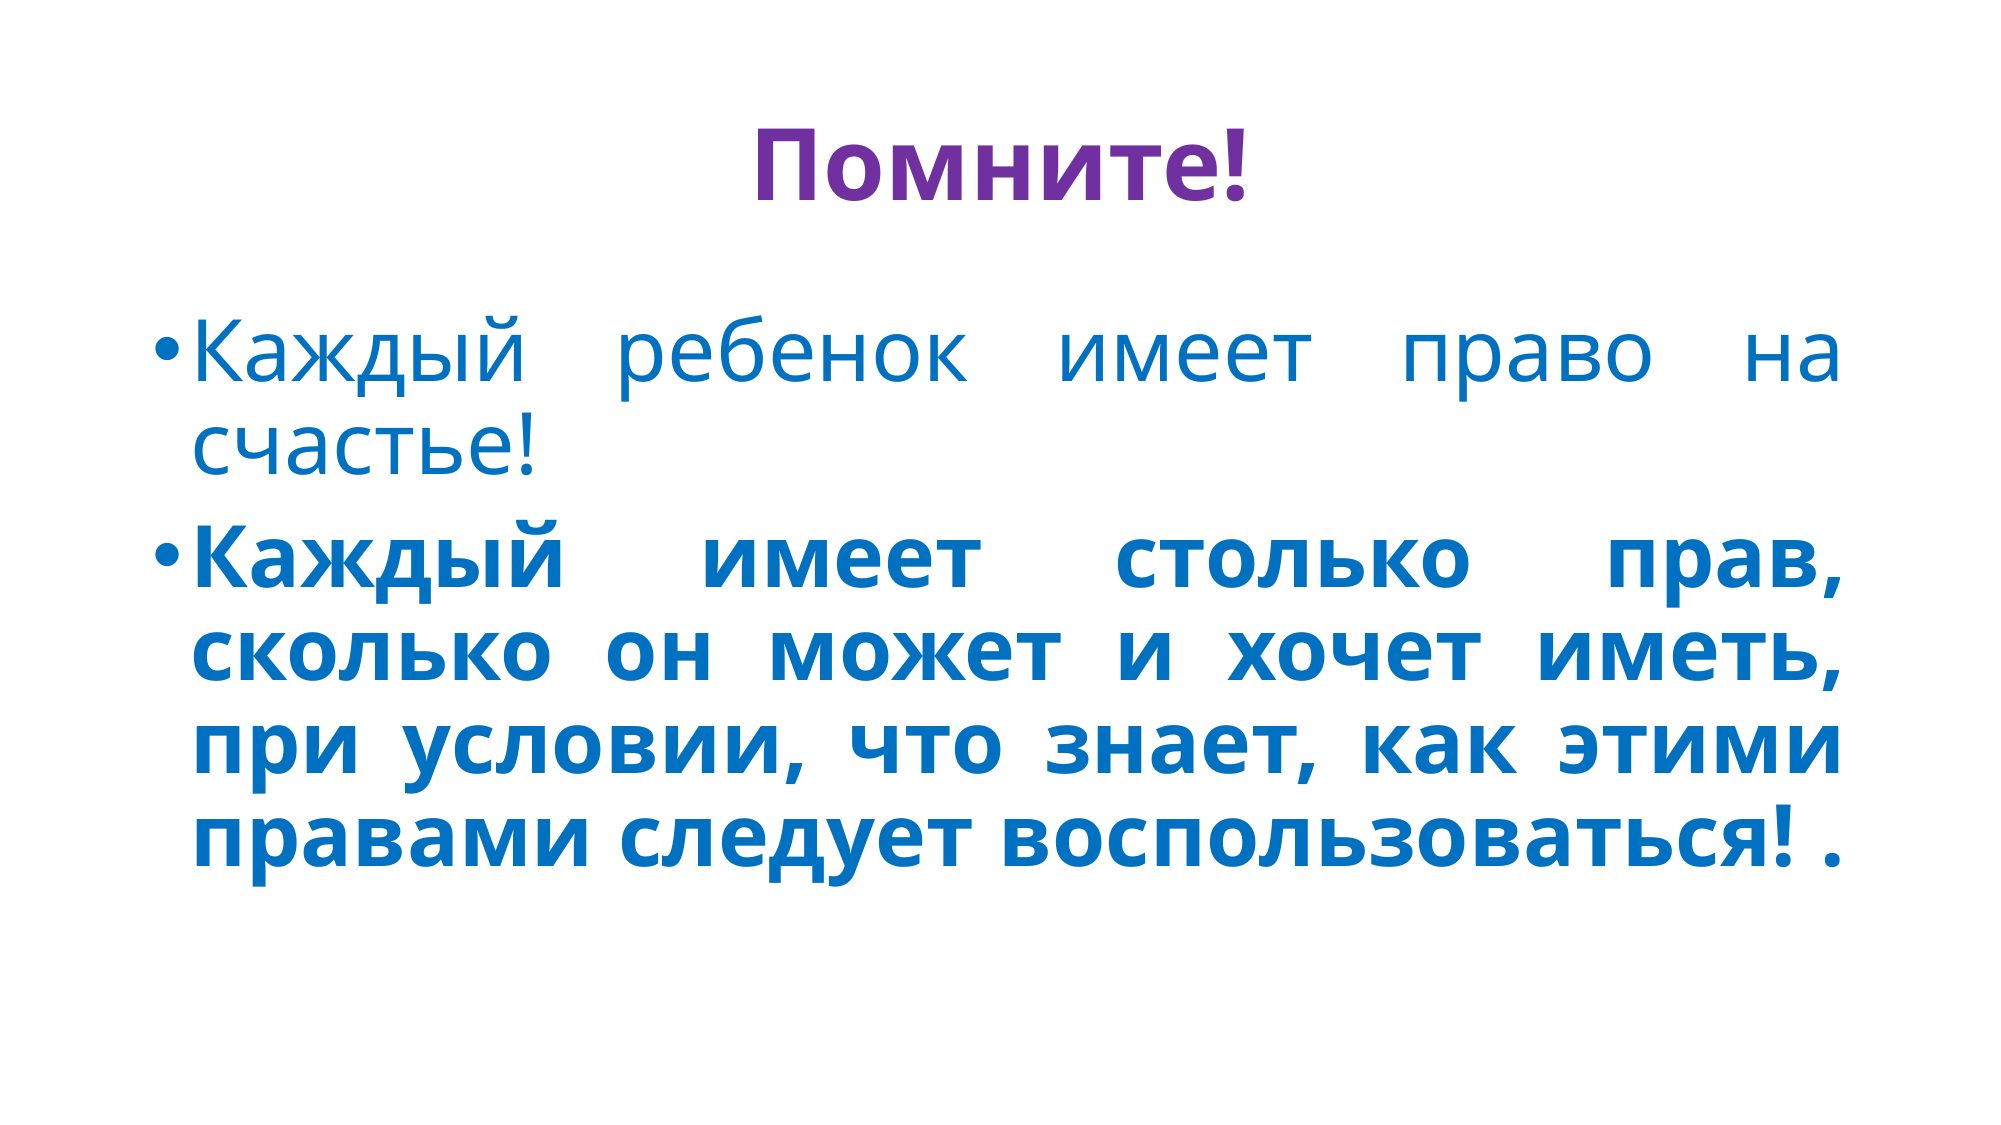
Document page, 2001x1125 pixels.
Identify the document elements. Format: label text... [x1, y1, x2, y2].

list Каждый ребенок имеет право на счастье! Каждый имеет столько прав, сколько он может и хочет иметь, при условии, что знает, как этими правами следует воспользоваться! . [137, 299, 1863, 1014]
title Помните! [137, 59, 1863, 278]
